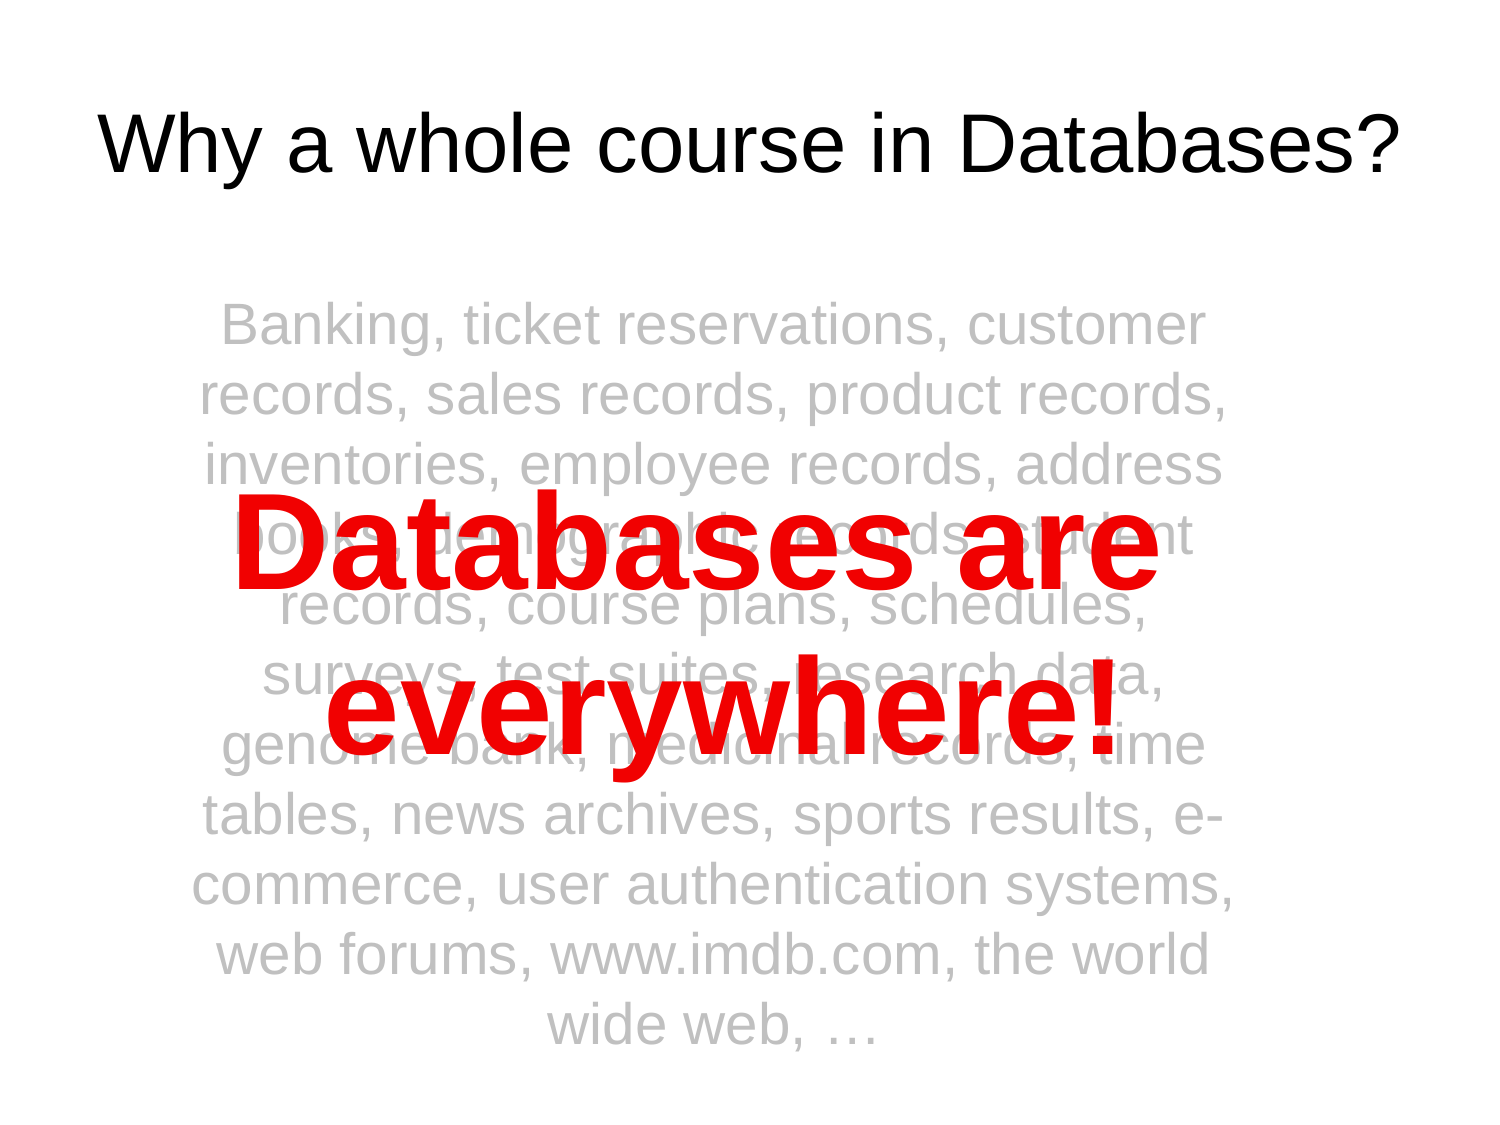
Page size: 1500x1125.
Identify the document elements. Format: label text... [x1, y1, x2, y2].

list Databases are everywhere! [112, 444, 1282, 752]
text_box Banking, ticket reservations, customer records, sales records, product records, inventories, employee records, address books, demographic records, student records, course plans, schedules, surveys, test suites, research data, genome bank, medicinal records, time tables, news archives, sports results, e-commerce, user authentication systems, web forums, www.imdb.com, the world wide web, … [159, 752, 1270, 1064]
text_box Banking, ticket reservations, customer records, sales records, product records, inventories, employee records, address books, demographic records, student records, course plans, schedules, surveys, test suites, research data, genome bank, medicinal records, time tables, news archives, sports results, e-commerce, user authentication systems, web forums, www.imdb.com, the world wide web, … [159, 278, 1270, 444]
title Why a whole course in Databases? [75, 45, 1425, 233]
